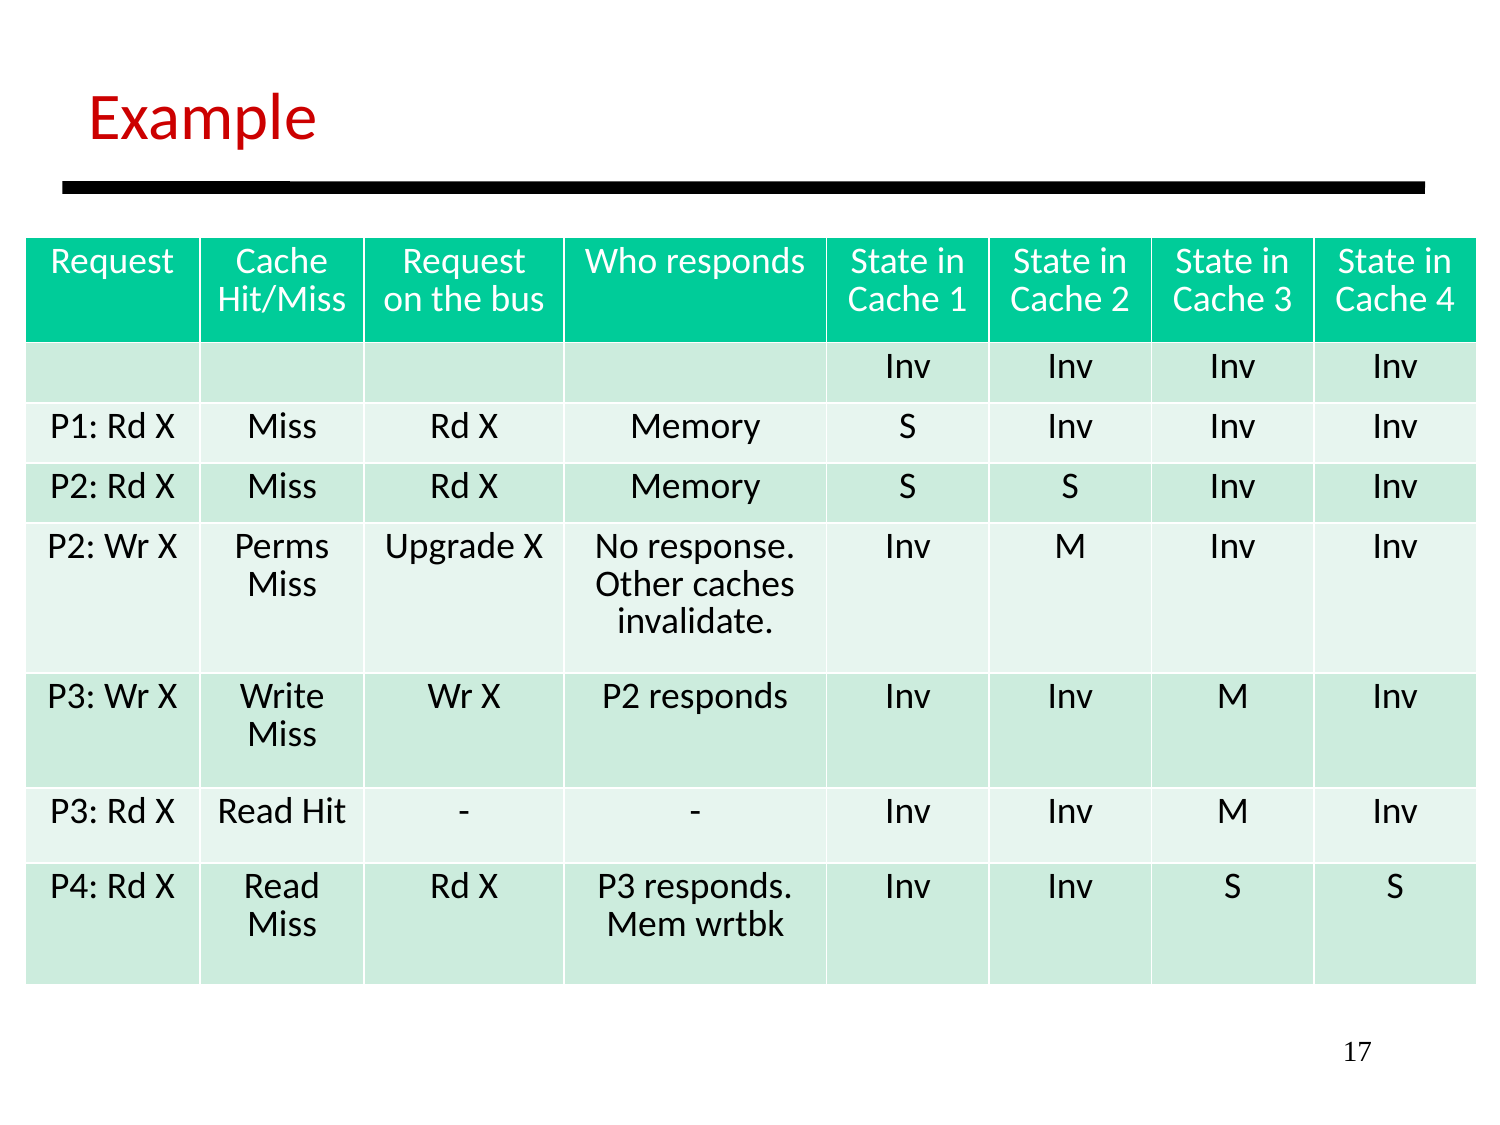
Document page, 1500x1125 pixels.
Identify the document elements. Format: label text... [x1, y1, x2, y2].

table_cell Rd X [365, 404, 563, 462]
table_cell M [1152, 789, 1313, 862]
table_cell [201, 343, 363, 402]
table_header State in Cache 4 [1315, 238, 1476, 342]
table_cell Inv [827, 343, 988, 402]
table_cell Inv [990, 789, 1151, 862]
table_cell Read Miss [201, 864, 363, 984]
table_cell S [827, 404, 988, 462]
table_cell [565, 343, 826, 402]
text_box Example [73, 65, 333, 160]
table_cell Inv [1315, 464, 1476, 522]
table_cell M [990, 524, 1151, 672]
table_header Request on the bus [365, 238, 563, 342]
table_cell Inv [1152, 404, 1313, 462]
table_cell P2: Wr X [26, 524, 199, 672]
table_cell Inv [990, 674, 1151, 787]
table_cell Inv [827, 864, 988, 984]
table_cell [26, 343, 199, 402]
table_cell P2: Rd X [26, 464, 199, 522]
table_cell Wr X [365, 674, 563, 787]
table_header State in Cache 1 [827, 238, 988, 342]
table_cell - [565, 789, 826, 862]
table_cell Miss [201, 404, 363, 462]
table_cell Inv [990, 343, 1151, 402]
table_cell P2 responds [565, 674, 826, 787]
table_cell Inv [990, 404, 1151, 462]
table_cell Rd X [365, 464, 563, 522]
table_cell Inv [990, 864, 1151, 984]
table_cell Inv [1315, 674, 1476, 787]
table_cell Memory [565, 464, 826, 522]
table_header Who responds [565, 238, 826, 342]
table_cell Inv [827, 789, 988, 862]
table_cell P4: Rd X [26, 864, 199, 984]
table_header Request [26, 238, 199, 342]
table_header State in Cache 3 [1152, 238, 1313, 342]
table_cell S [990, 464, 1151, 522]
table_cell Inv [1315, 524, 1476, 672]
table_cell Inv [1315, 404, 1476, 462]
table_cell S [1315, 864, 1476, 984]
table_cell Inv [1152, 524, 1313, 672]
table_cell P3: Rd X [26, 789, 199, 862]
table_cell Write Miss [201, 674, 363, 787]
table_cell P1: Rd X [26, 404, 199, 462]
table_cell Inv [1152, 343, 1313, 402]
table_cell Inv [1152, 464, 1313, 522]
table_cell [365, 343, 563, 402]
table_cell Inv [827, 674, 988, 787]
table_header Cache Hit/Miss [201, 238, 363, 342]
table_cell S [1152, 864, 1313, 984]
table_cell Inv [1315, 343, 1476, 402]
table_cell S [827, 464, 988, 522]
slide_number 17 [1074, 1025, 1388, 1100]
table_cell Inv [827, 524, 988, 672]
table_cell Upgrade X [365, 524, 563, 672]
table_cell No response. Other caches invalidate. [565, 524, 826, 672]
table_header State in Cache 2 [990, 238, 1151, 342]
table_cell Read Hit [201, 789, 363, 862]
table_cell Inv [1315, 789, 1476, 862]
table_cell P3: Wr X [26, 674, 199, 787]
table_cell Memory [565, 404, 826, 462]
table_cell P3 responds. Mem wrtbk [565, 864, 826, 984]
table_cell Miss [201, 464, 363, 522]
table_cell Perms Miss [201, 524, 363, 672]
table_cell M [1152, 674, 1313, 787]
table_cell - [365, 789, 563, 862]
table_cell Rd X [365, 864, 563, 984]
